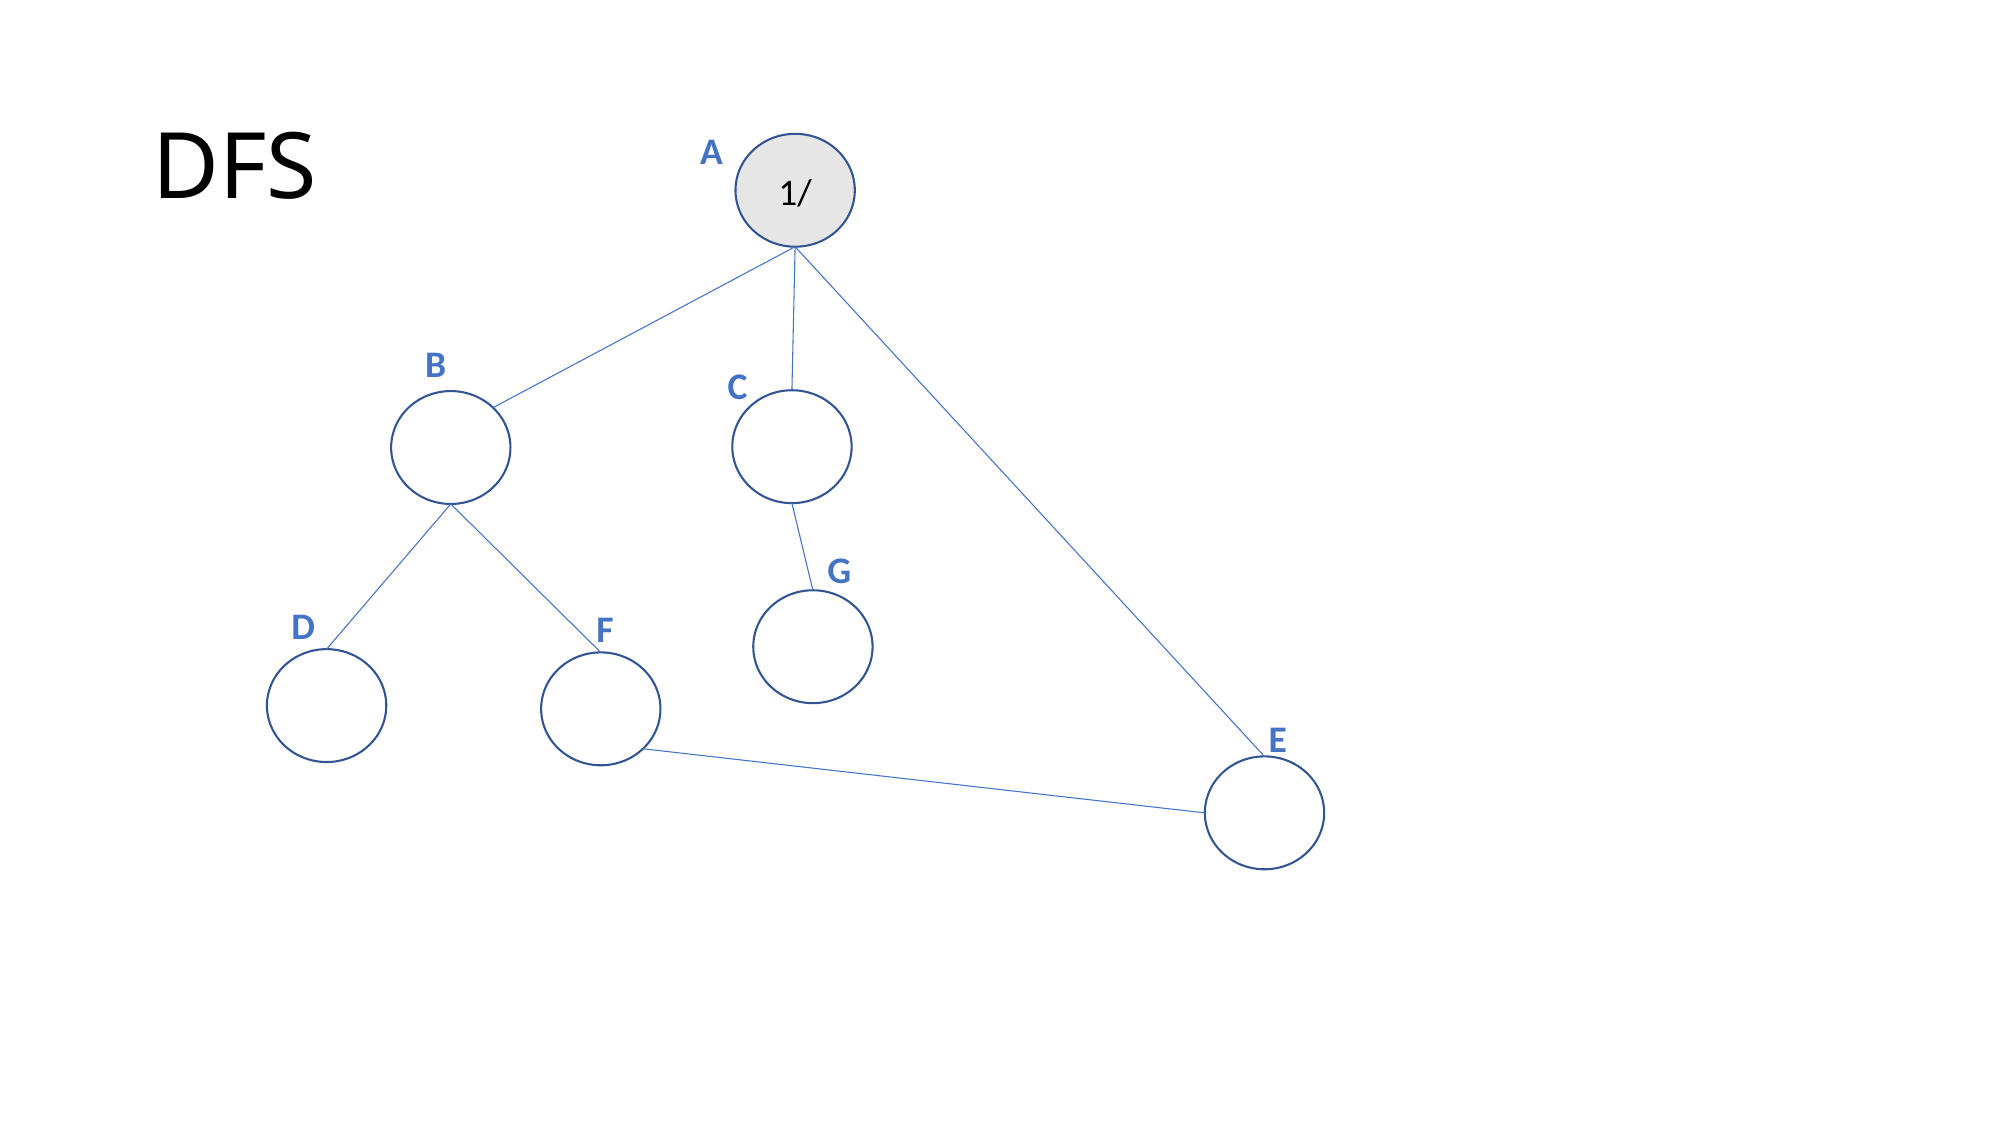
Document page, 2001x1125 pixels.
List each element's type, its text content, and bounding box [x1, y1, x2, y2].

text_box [326, 503, 451, 650]
text_box [1203, 757, 1326, 871]
text_box A [685, 119, 804, 179]
text_box [752, 591, 795, 702]
text_box [731, 415, 795, 505]
text_box B [410, 333, 492, 393]
text_box 1/ [734, 133, 856, 246]
text_box C [712, 408, 795, 415]
text_box F [581, 597, 700, 658]
title DFS [137, 59, 1863, 278]
text_box D [276, 594, 395, 654]
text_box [492, 246, 795, 408]
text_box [642, 748, 1205, 813]
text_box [450, 504, 601, 653]
text_box [540, 654, 662, 767]
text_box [795, 246, 1265, 757]
text_box [265, 654, 388, 764]
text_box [791, 503, 795, 591]
text_box [390, 393, 512, 504]
text_box E [1253, 707, 1372, 767]
